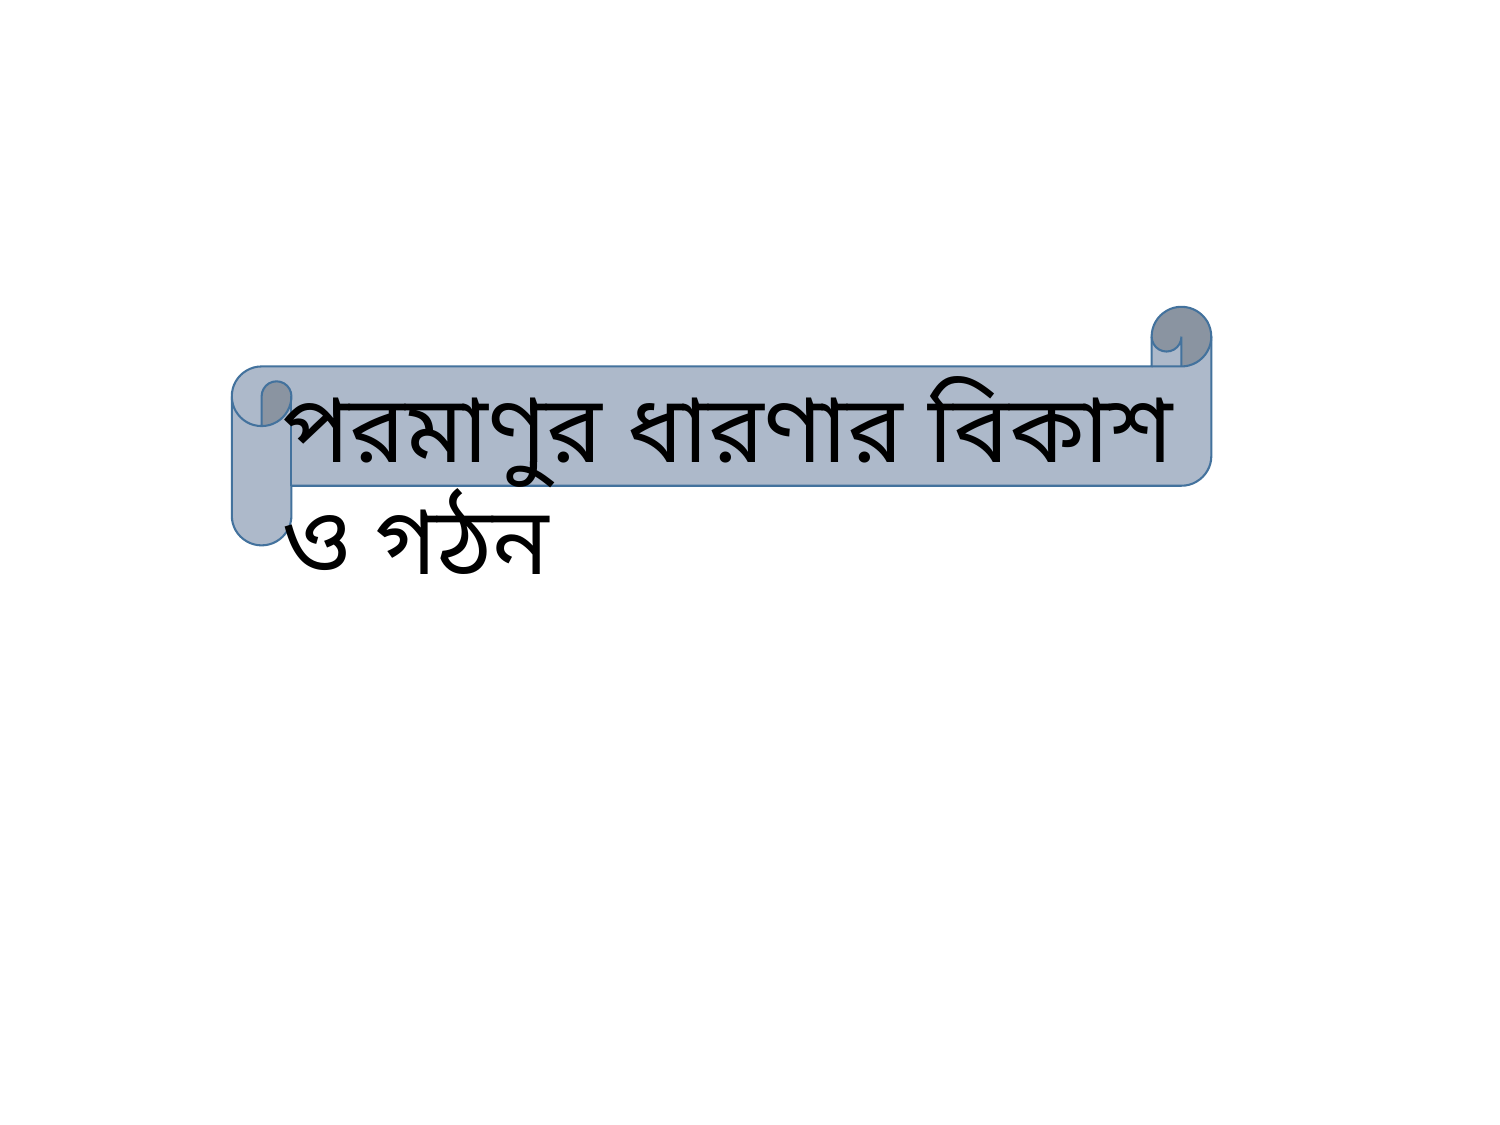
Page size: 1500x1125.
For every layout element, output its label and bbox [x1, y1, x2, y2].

text_box [231, 306, 1259, 546]
